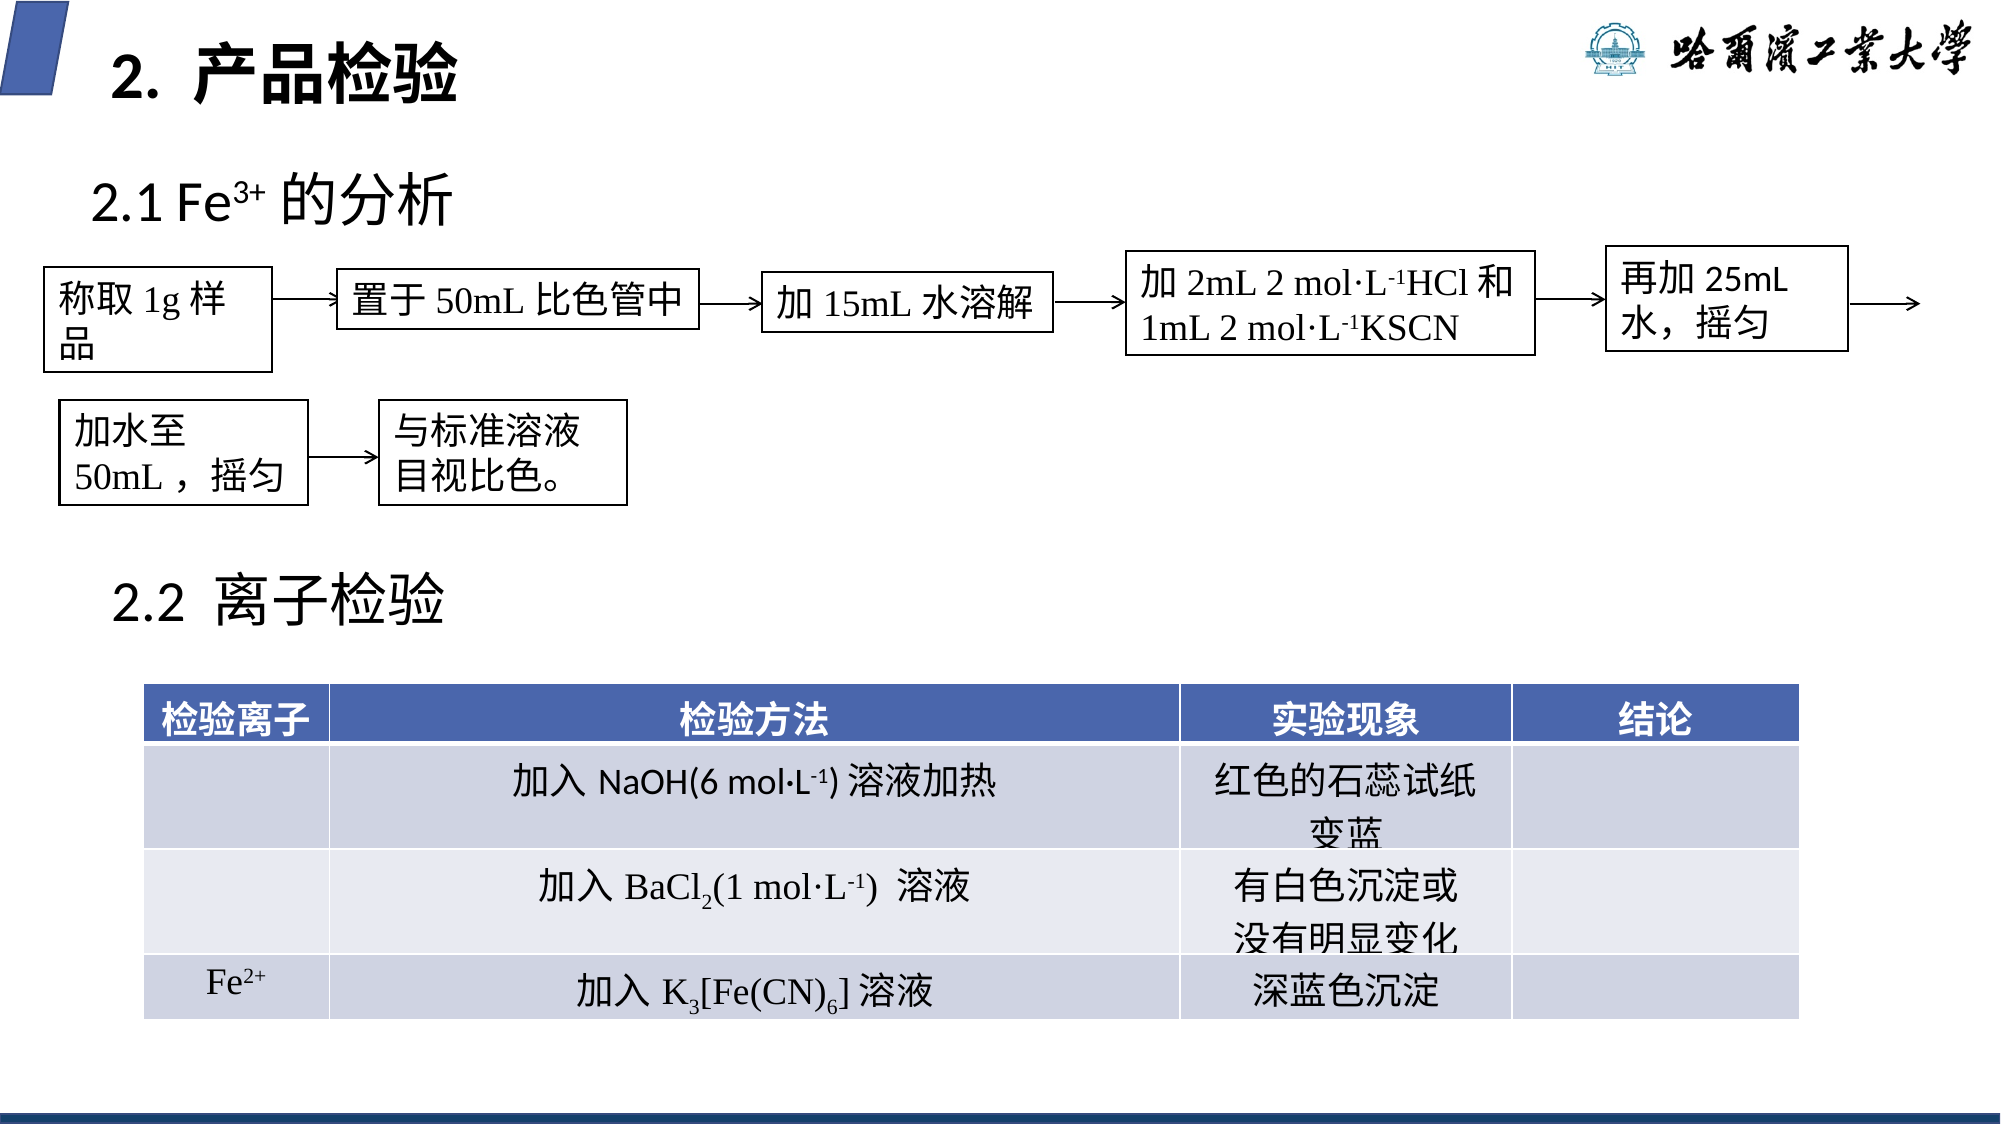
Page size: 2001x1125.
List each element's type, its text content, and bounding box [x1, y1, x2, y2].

picture [1580, 20, 1650, 80]
text_box 2.1 Fe3+的分析 [75, 155, 544, 240]
text_box 2. 产品检验 [95, 24, 792, 120]
picture [1661, 18, 1981, 78]
text_box 2.2 离子检验 [97, 555, 578, 641]
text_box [59, 400, 627, 507]
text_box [44, 246, 1921, 357]
